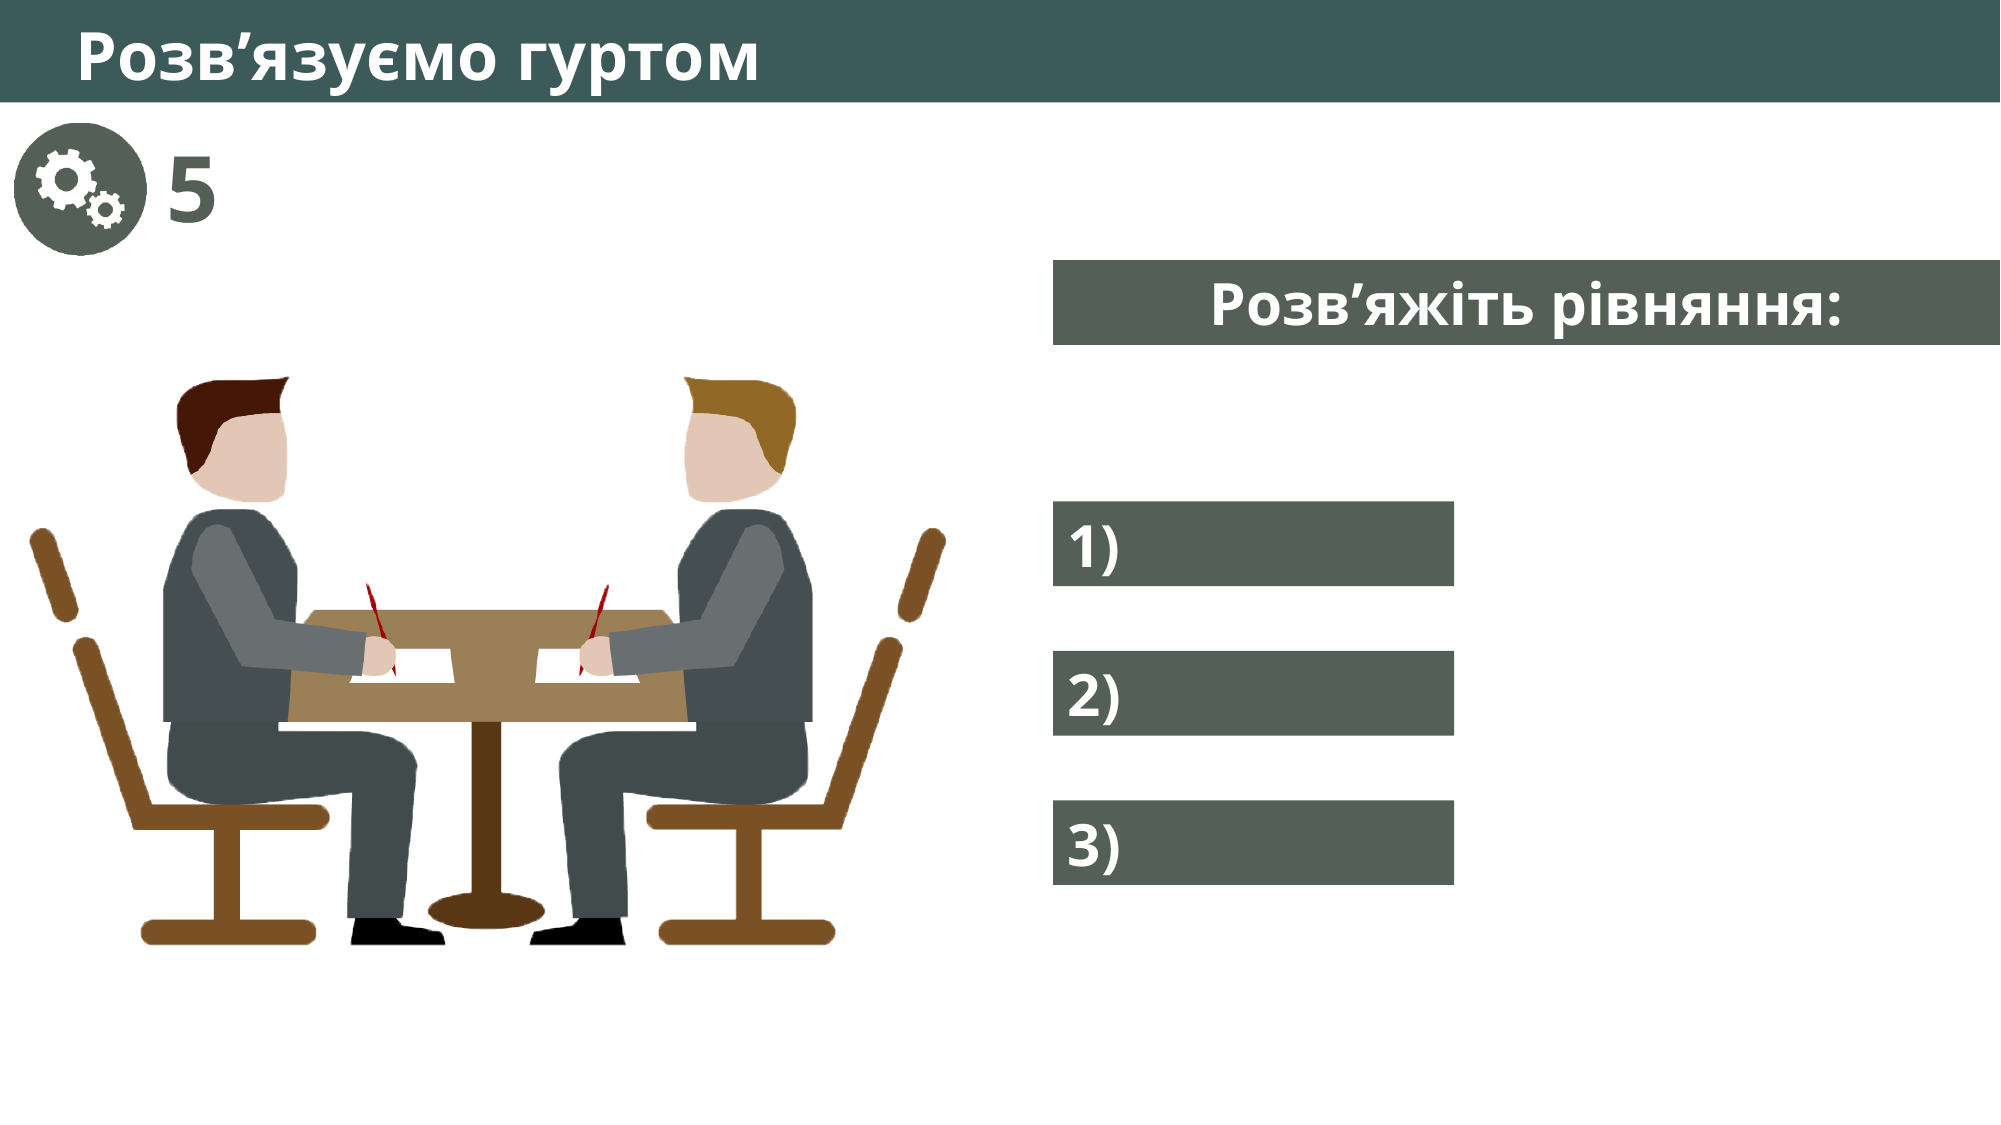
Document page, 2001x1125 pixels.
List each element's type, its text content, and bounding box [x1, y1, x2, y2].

picture [0, 112, 161, 261]
text_box Розв’язуємо гуртом [60, 6, 1918, 102]
text_box [0, 0, 2000, 103]
picture [0, 299, 990, 1002]
text_box Розв’яжіть рівняння: [1051, 259, 2000, 346]
text_box 5 [161, 123, 270, 249]
